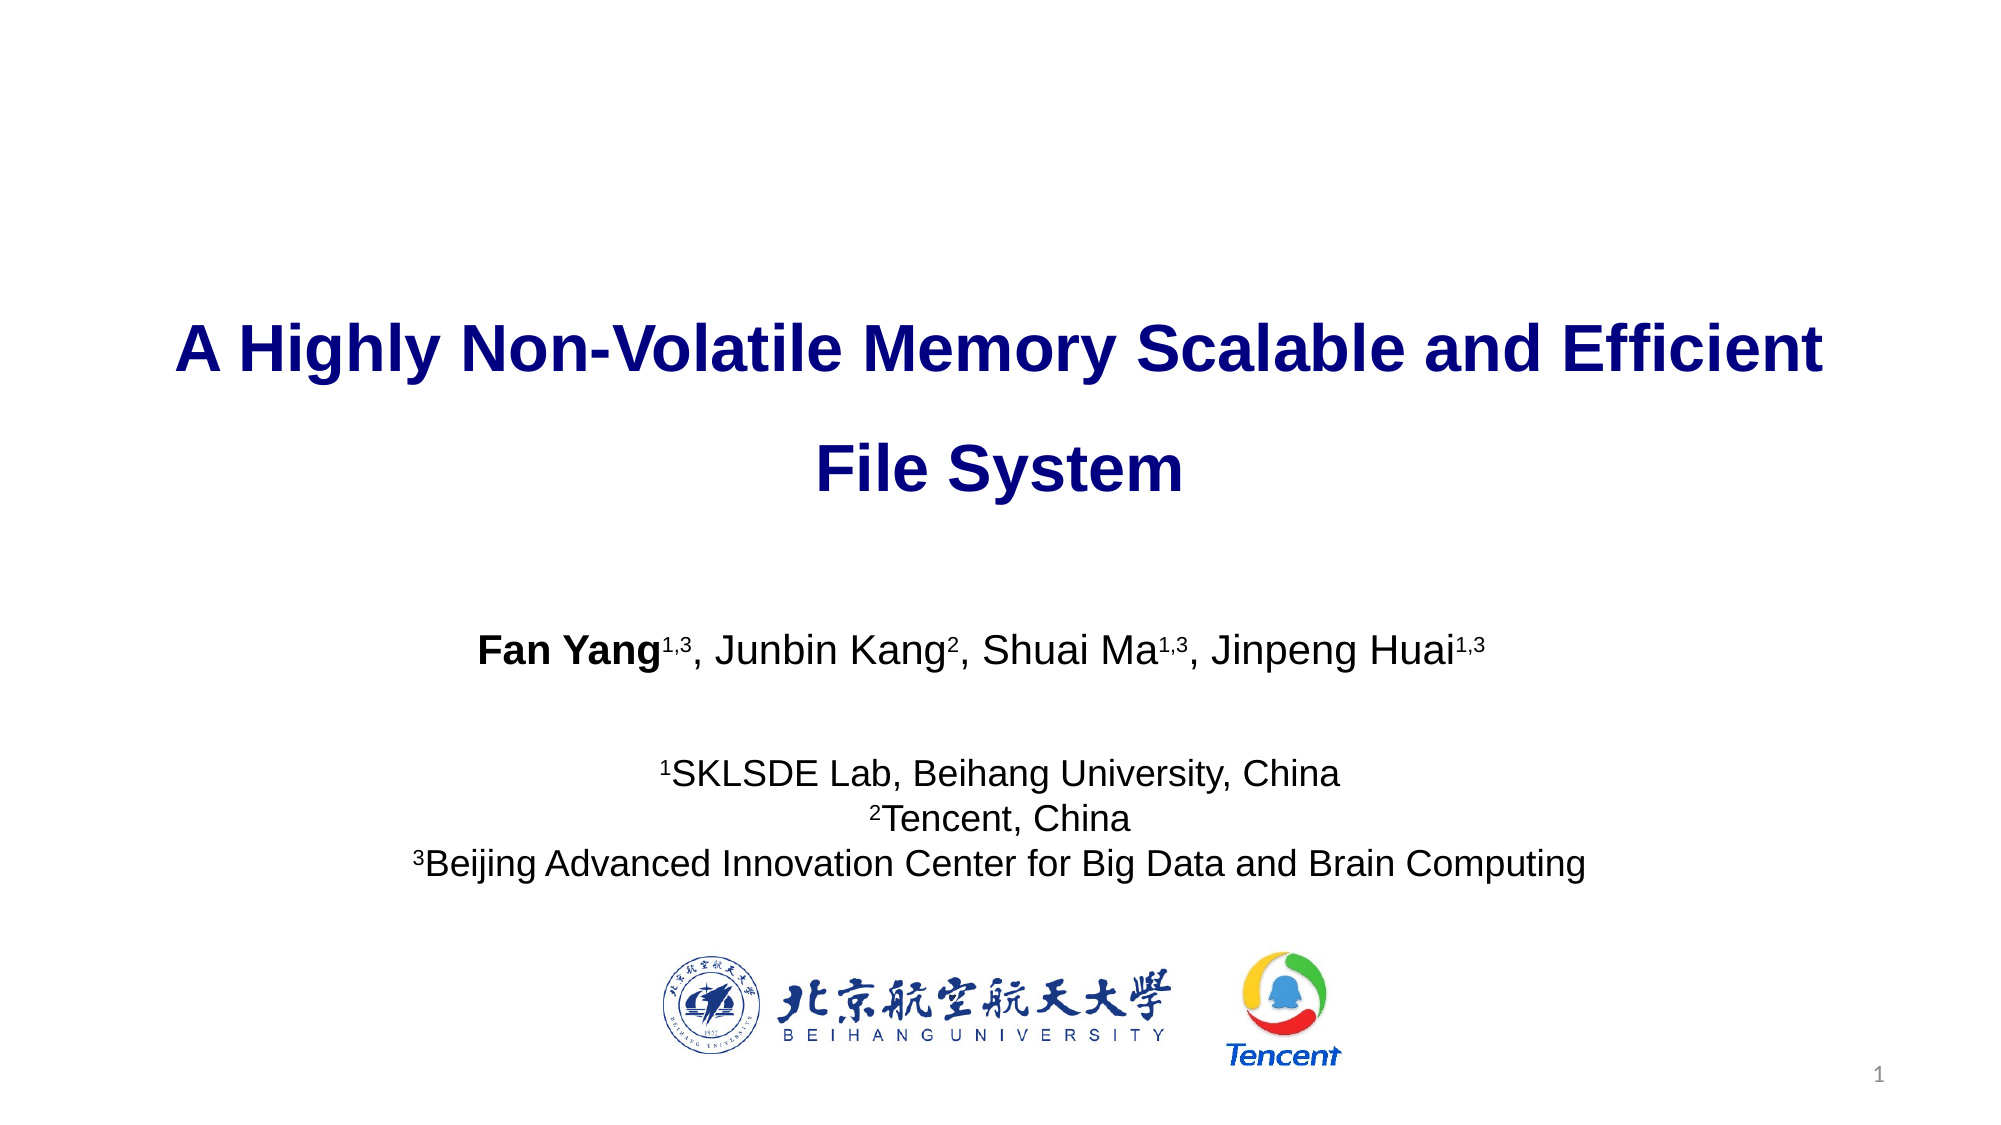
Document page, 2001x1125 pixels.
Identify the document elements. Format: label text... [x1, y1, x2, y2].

text_box Fan Yang1,3, Junbin Kang2, Shuai Ma1,3, Jinpeng Huai1,3 [462, 615, 1538, 680]
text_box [656, 944, 1344, 1068]
text_box A Highly Non-Volatile Memory Scalable and Efficient File System [120, 257, 1880, 513]
slide_number 1 [1433, 1042, 1900, 1103]
text_box 1SKLSDE Lab, Beihang University, China 2Tencent, China 3Beijing Advanced Innovation Center for Big Data and Brain Computing [379, 741, 1620, 892]
